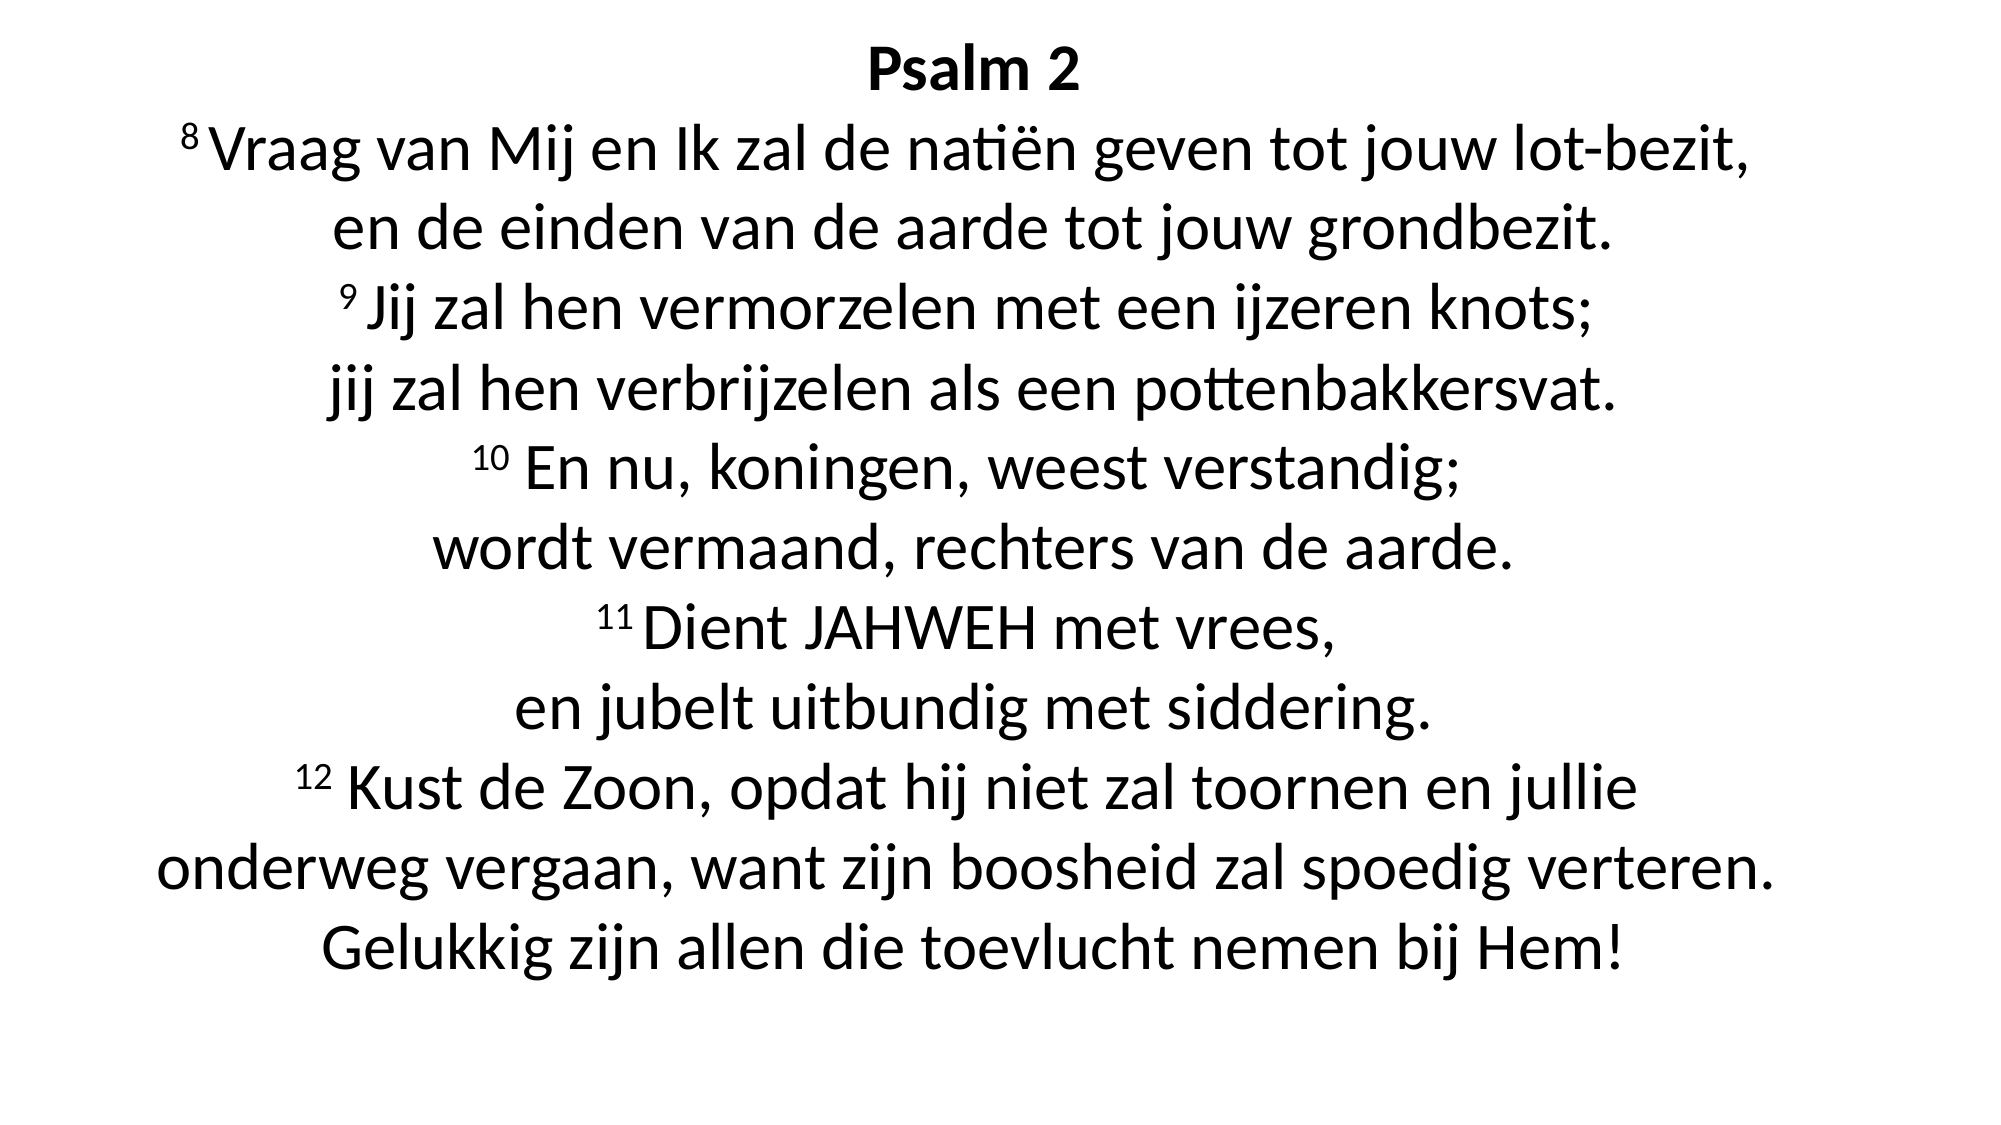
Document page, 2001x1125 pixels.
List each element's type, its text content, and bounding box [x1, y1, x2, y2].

text_box Psalm 2 8 Vraag van Mij en Ik zal de natiën geven tot jouw lot-bezit, en de einden van de aarde tot jouw grondbezit. 9 Jij zal hen vermorzelen met een ijzeren knots; jij zal hen verbrijzelen als een pottenbakkersvat. 10 En nu, koningen, weest verstandig; wordt vermaand, rechters van de aarde. 11 Dient JAHWEH met vrees, en jubelt uitbundig met siddering. 12 Kust de Zoon, opdat hij niet zal toornen en jullie onderweg vergaan, want zijn boosheid zal spoedig verteren. Gelukkig zijn allen die toevlucht nemen bij Hem! [29, 16, 1920, 991]
